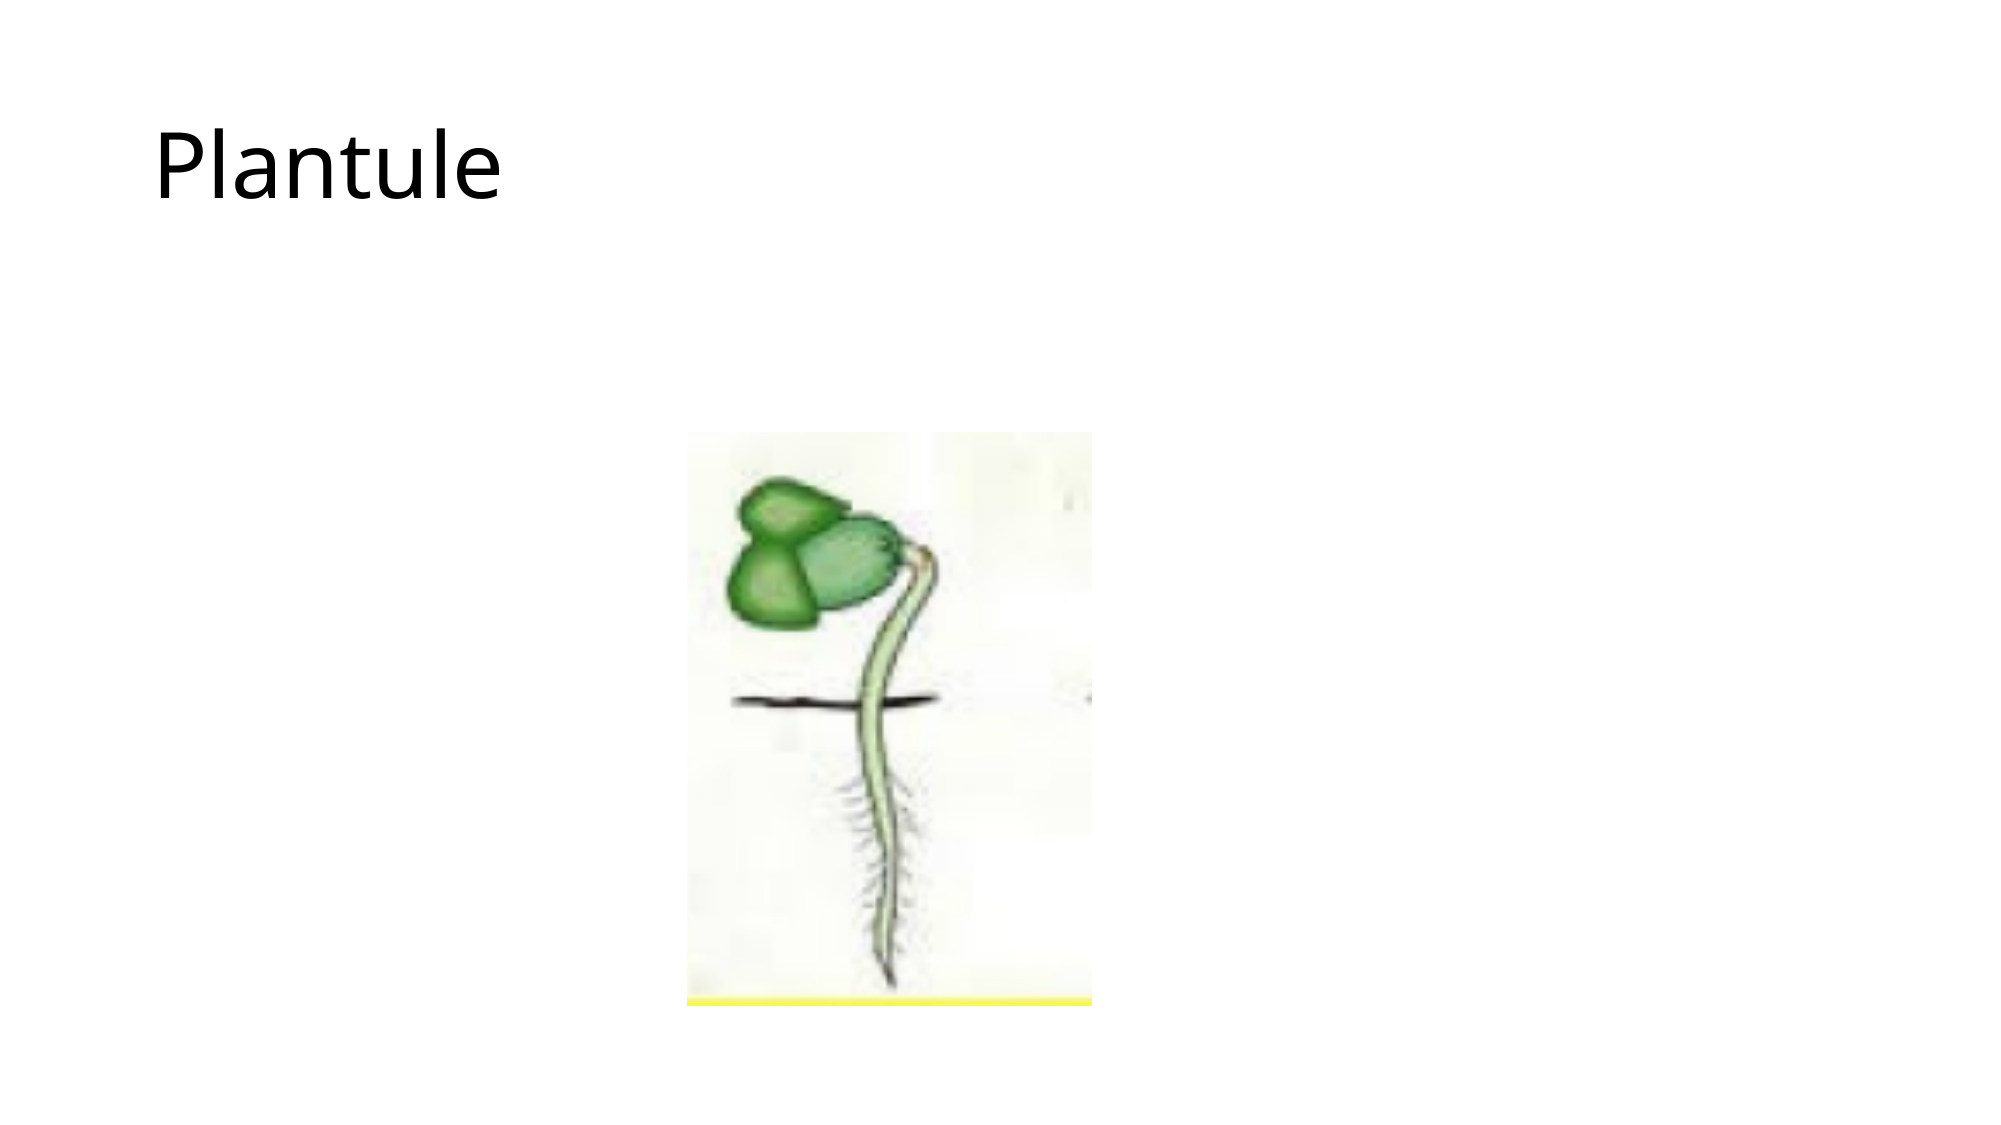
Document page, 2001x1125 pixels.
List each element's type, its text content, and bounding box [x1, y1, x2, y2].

picture [687, 432, 1092, 1006]
title Plantule [137, 59, 1863, 278]
